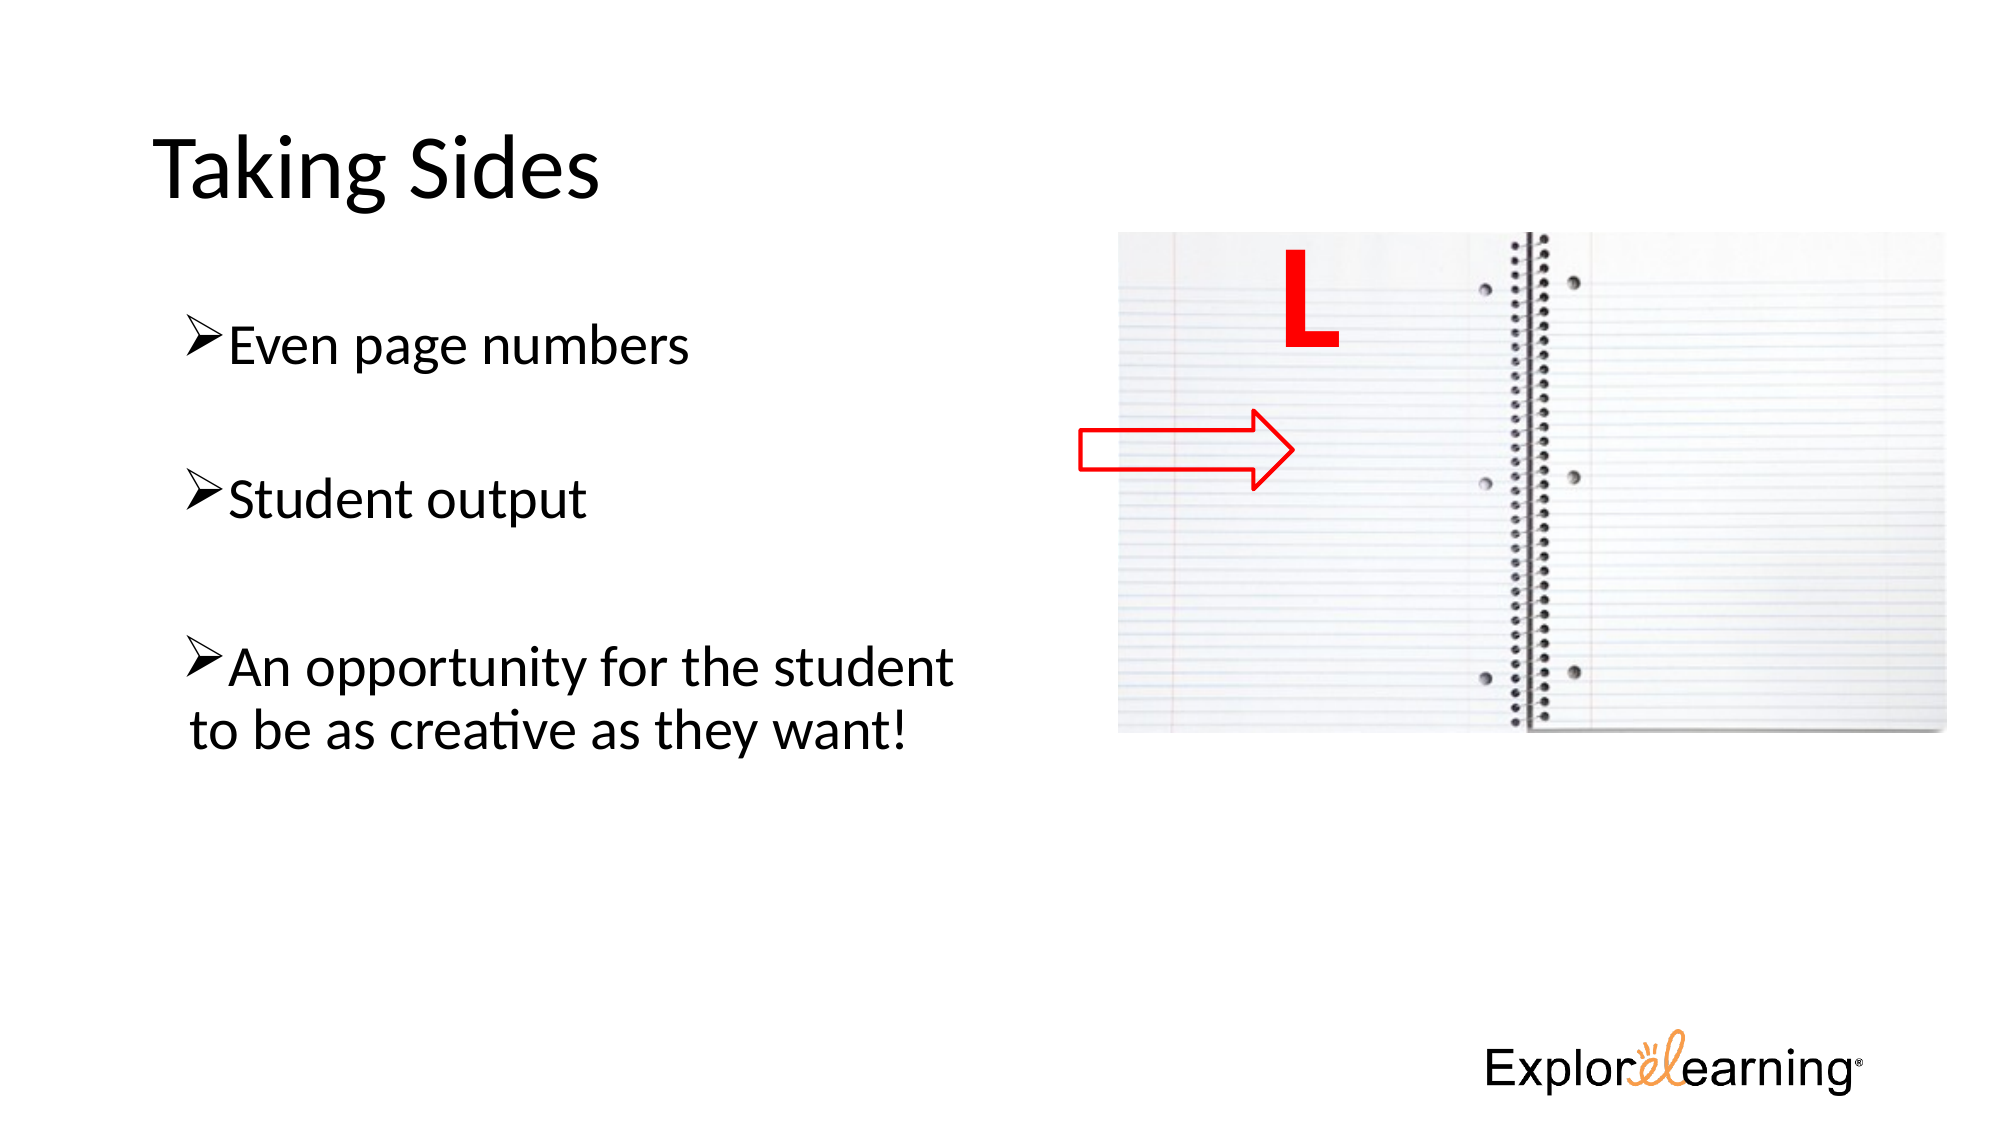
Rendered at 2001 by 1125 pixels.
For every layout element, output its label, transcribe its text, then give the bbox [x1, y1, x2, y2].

picture [1118, 232, 1947, 733]
picture [1487, 1029, 1863, 1096]
list Even page numbers Student output An opportunity for the student to be as creative as they want! [137, 299, 988, 1014]
text_box [1078, 428, 1113, 472]
title Taking Sides [137, 59, 1863, 278]
